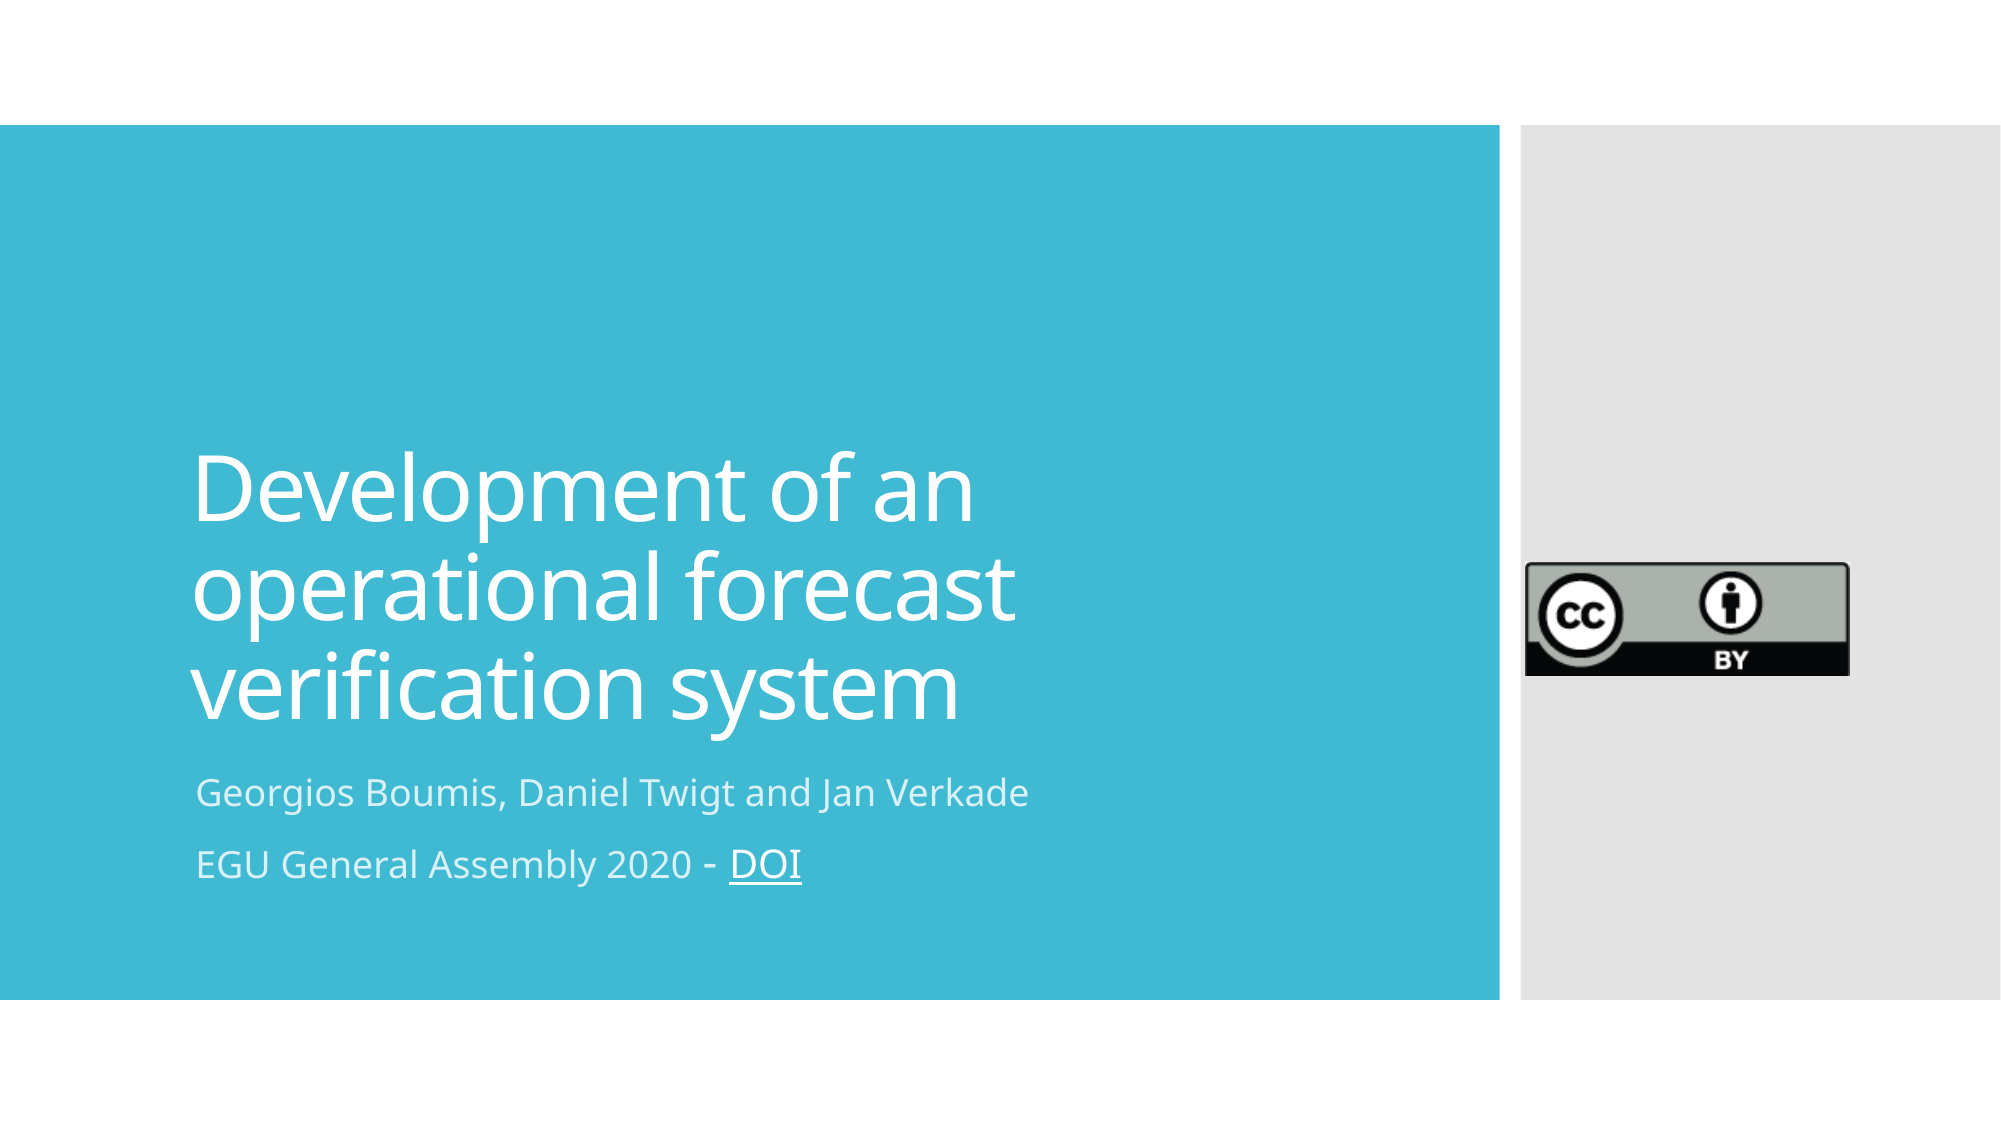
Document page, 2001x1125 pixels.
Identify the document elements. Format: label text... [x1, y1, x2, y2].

picture [1524, 562, 1850, 677]
title Development of an operational forecast verification system [175, 213, 1376, 747]
subtitle Georgios Boumis, Daniel Twigt and Jan Verkade EGU General Assembly 2020 - DOI [180, 766, 1381, 917]
